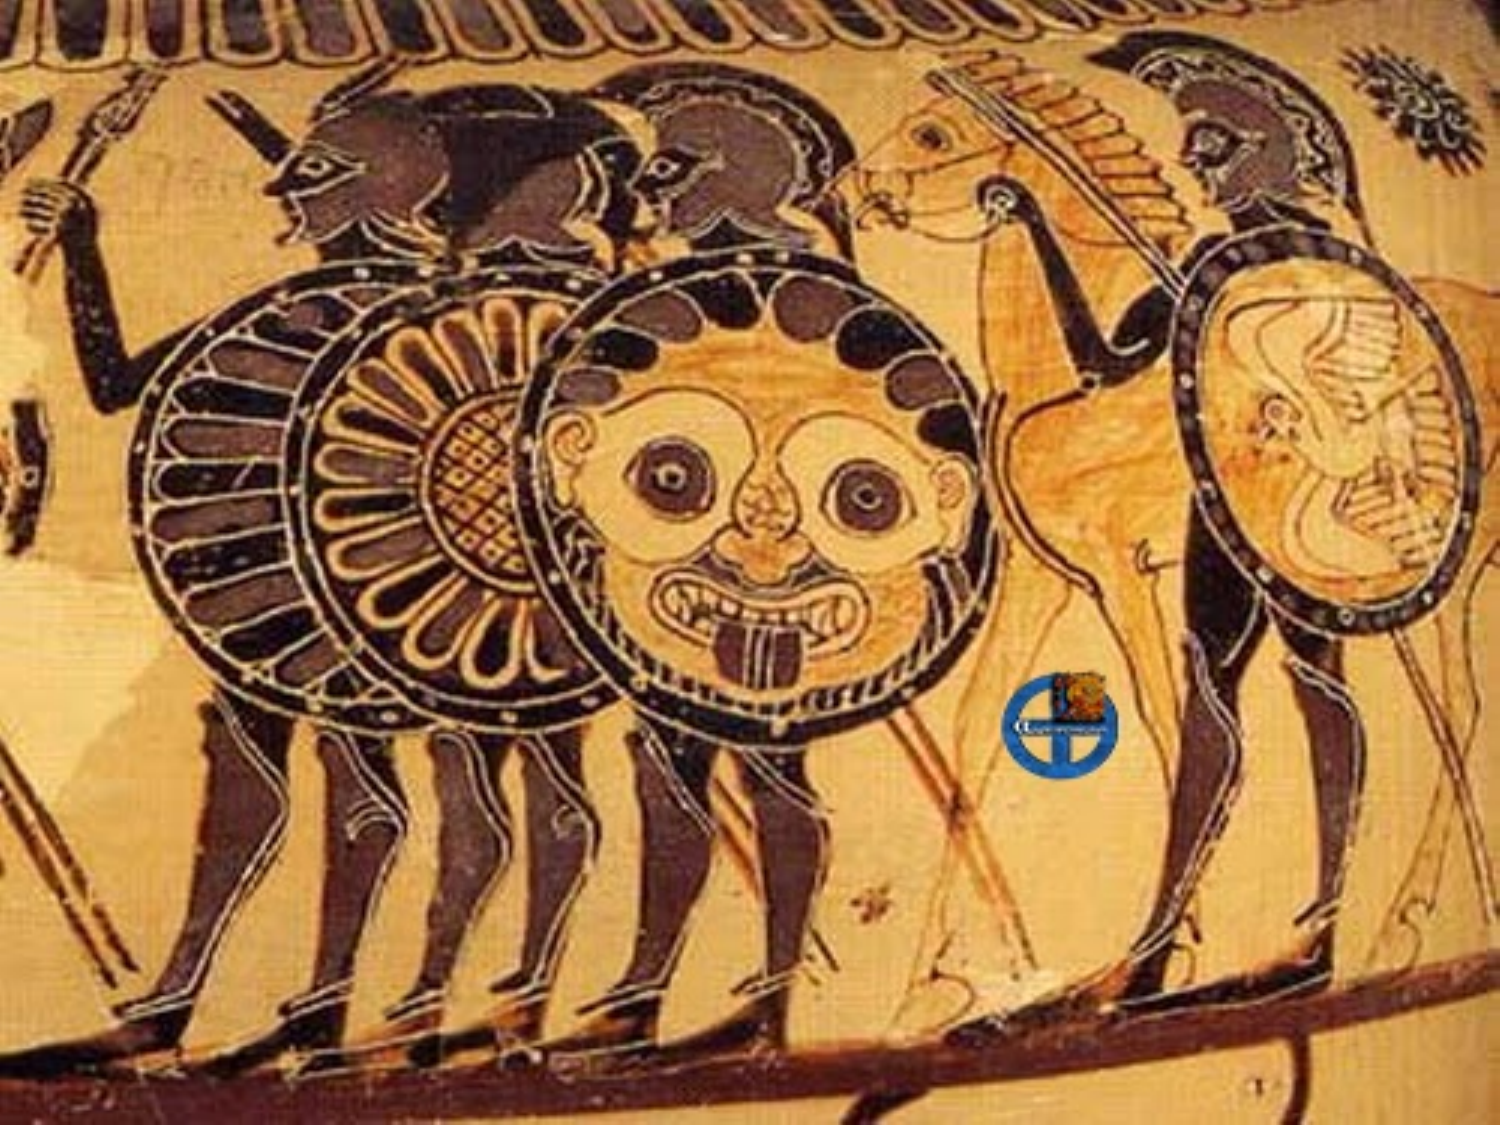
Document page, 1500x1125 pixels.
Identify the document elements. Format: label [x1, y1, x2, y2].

list [0, 0, 1500, 1125]
